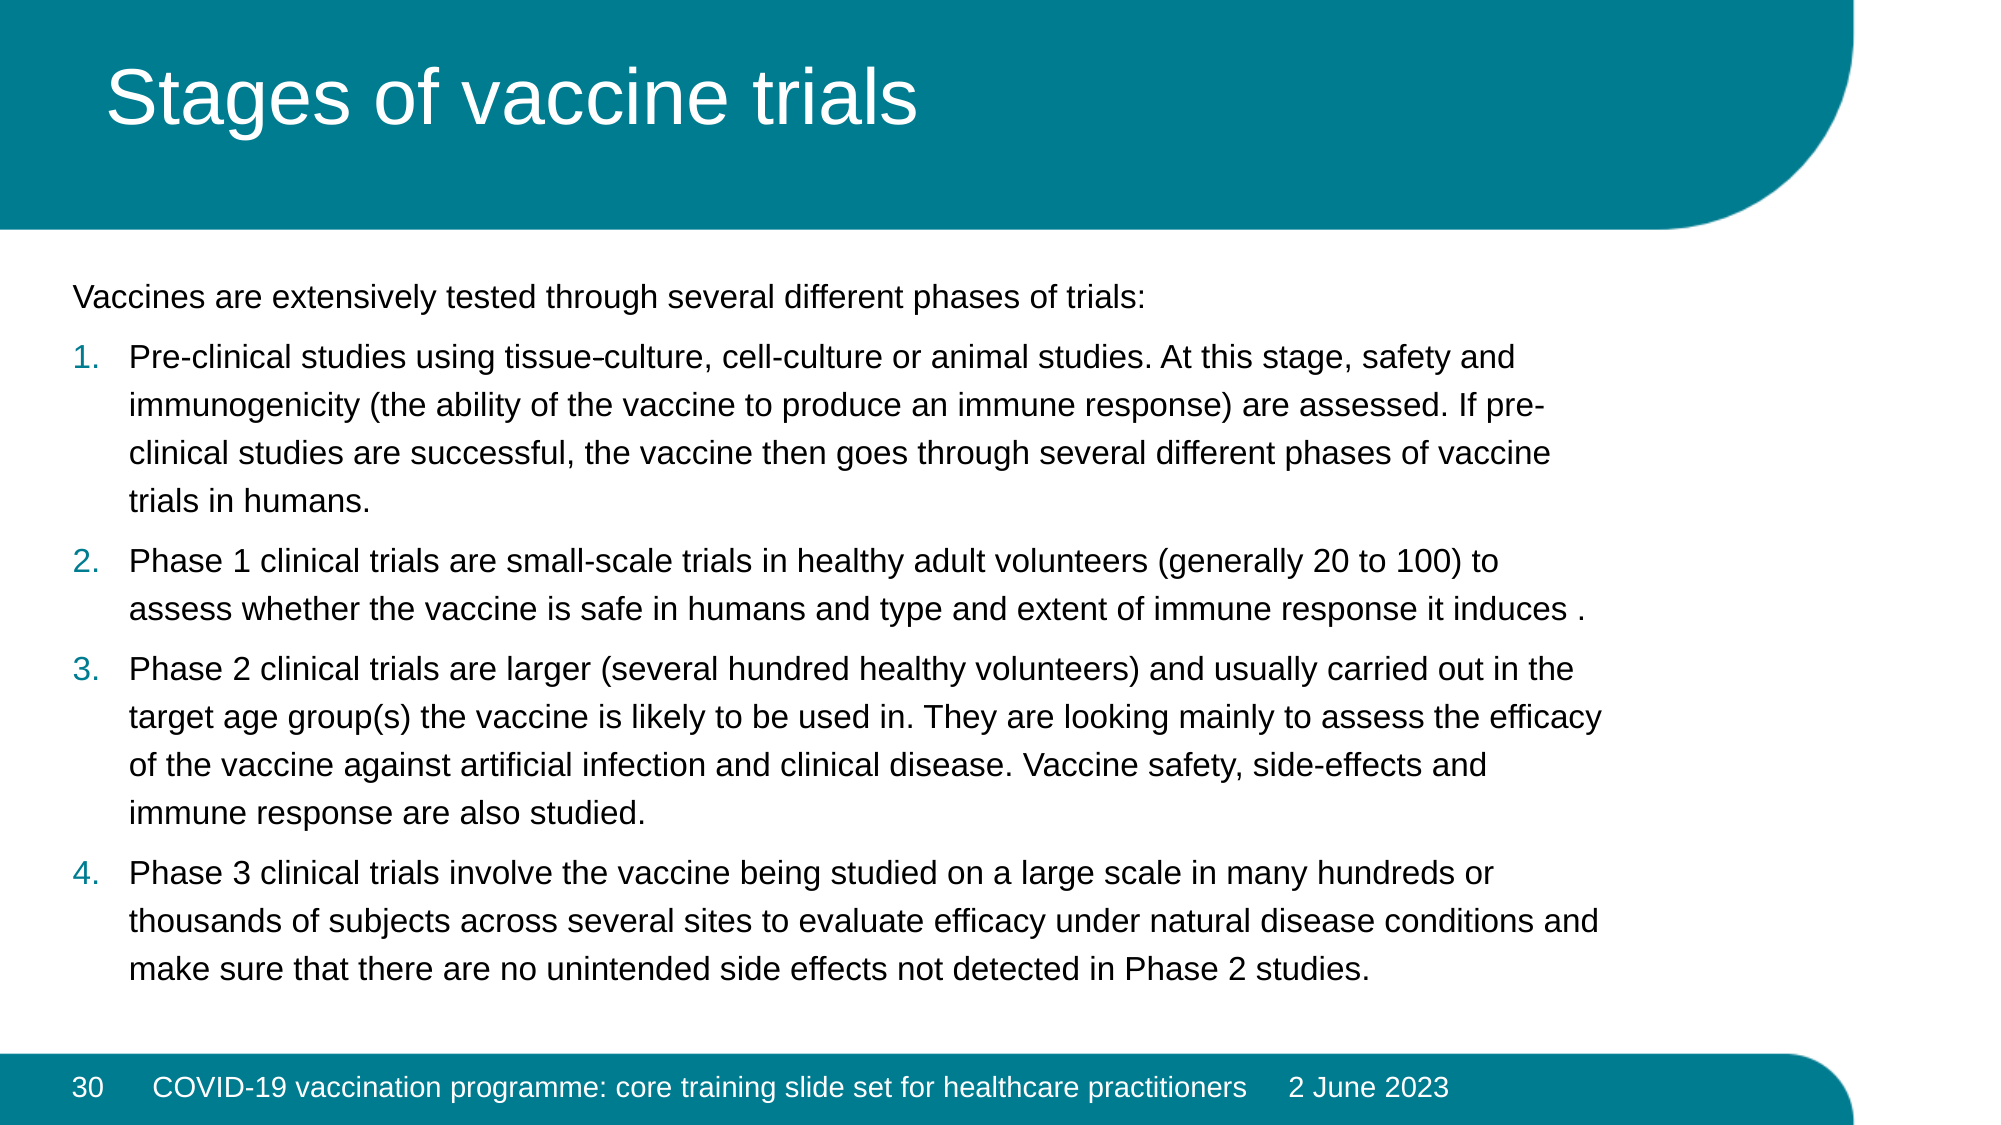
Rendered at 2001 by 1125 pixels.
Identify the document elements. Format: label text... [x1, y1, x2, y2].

footer COVID-19 vaccination programme: core training slide set for healthcare practitioners 2 June 2023 [137, 1056, 1780, 1116]
slide_number 30 [21, 1056, 120, 1117]
list Vaccines are extensively tested through several different phases of trials: Pre-clinical studies using tissue-culture, cell-culture or animal studies. At this stage, safety and immunogenicity (the ability of the vaccine to produce an immune response) are assessed. If pre-clinical studies are successful, the vaccine then goes through several different phases of vaccine trials in humans. Phase 1 clinical trials are small-scale trials in healthy adult volunteers (generally 20 to 100) to assess whether the vaccine is safe in humans and type and extent of immune response it induces . Phase 2 clinical trials are larger (several hundred healthy volunteers) and usually carried out in the target age group(s) the vaccine is likely to be used in. They are looking mainly to assess the efficacy of the vaccine against artificial infection and clinical disease. Vaccine safety, side-effects and immune response are also studied. Phase 3 clinical trials involve the vaccine being studied on a large scale in many hundreds or thousands of subjects across several sites to evaluate efficacy under natural disease conditions and make sure that there are no unintended side effects not detected in Phase 2 studies. [57, 259, 1626, 1116]
title Stages of vaccine trials [90, 48, 1879, 197]
